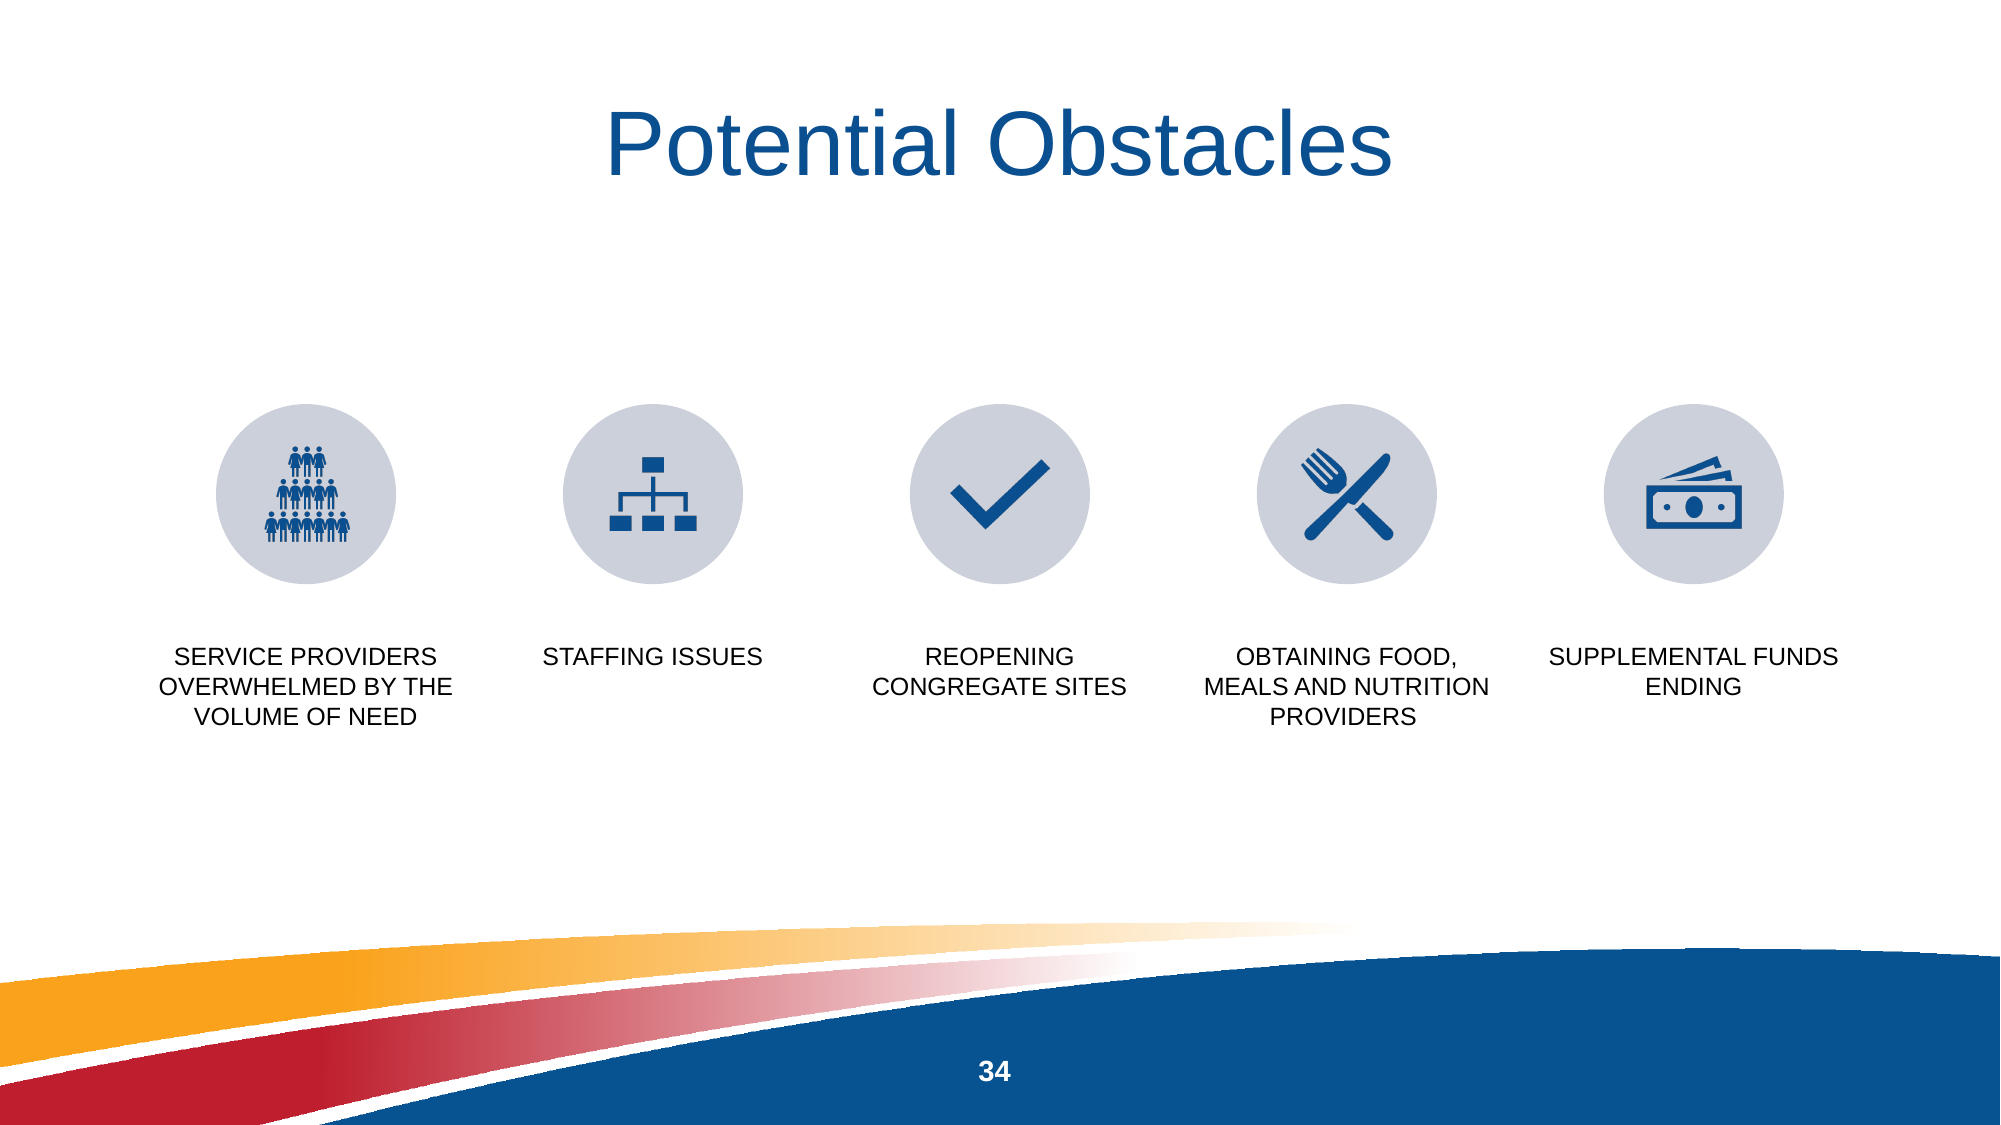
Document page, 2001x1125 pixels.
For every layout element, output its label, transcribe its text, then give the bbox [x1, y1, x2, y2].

picture [0, 887, 2000, 1125]
title Potential Obstacles [99, 45, 1900, 233]
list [99, 262, 1901, 901]
